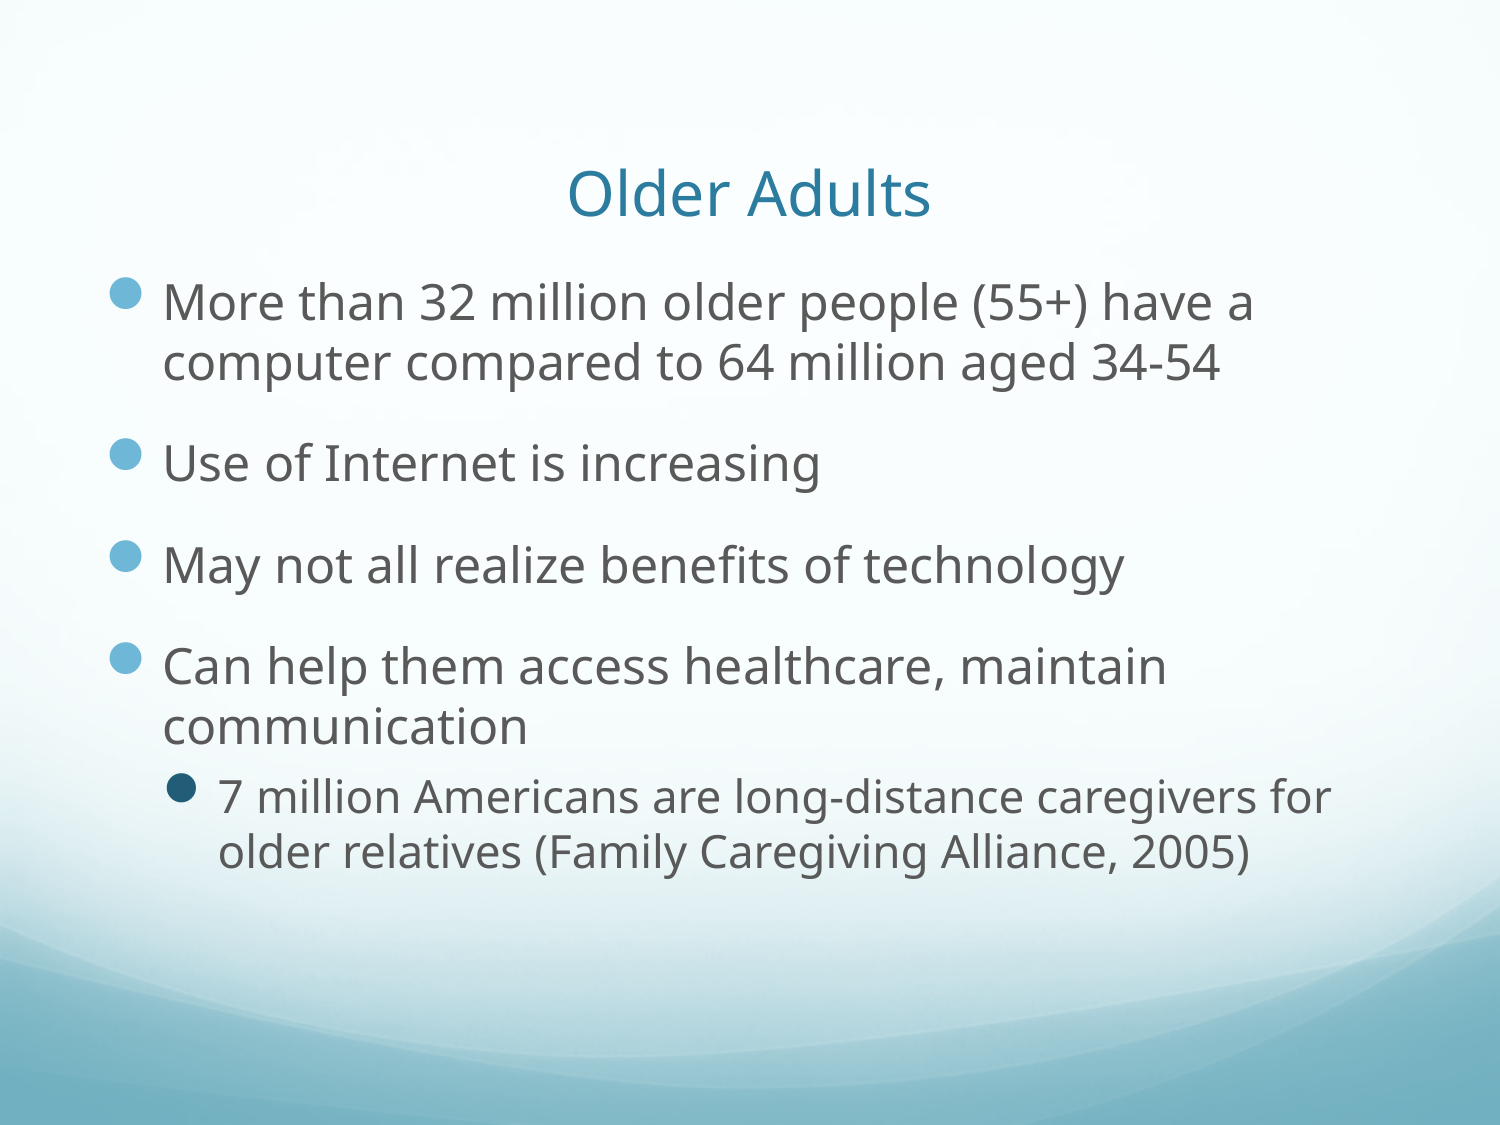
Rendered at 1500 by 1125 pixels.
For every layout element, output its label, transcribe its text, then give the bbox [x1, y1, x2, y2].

title Older Adults [90, 17, 1410, 237]
list More than 32 million older people (55+) have a computer compared to 64 million aged 34-54 Use of Internet is increasing May not all realize benefits of technology Can help them access healthcare, maintain communication 7 million Americans are long-distance caregivers for older relatives (Family Caregiving Alliance, 2005) [90, 262, 1410, 975]
